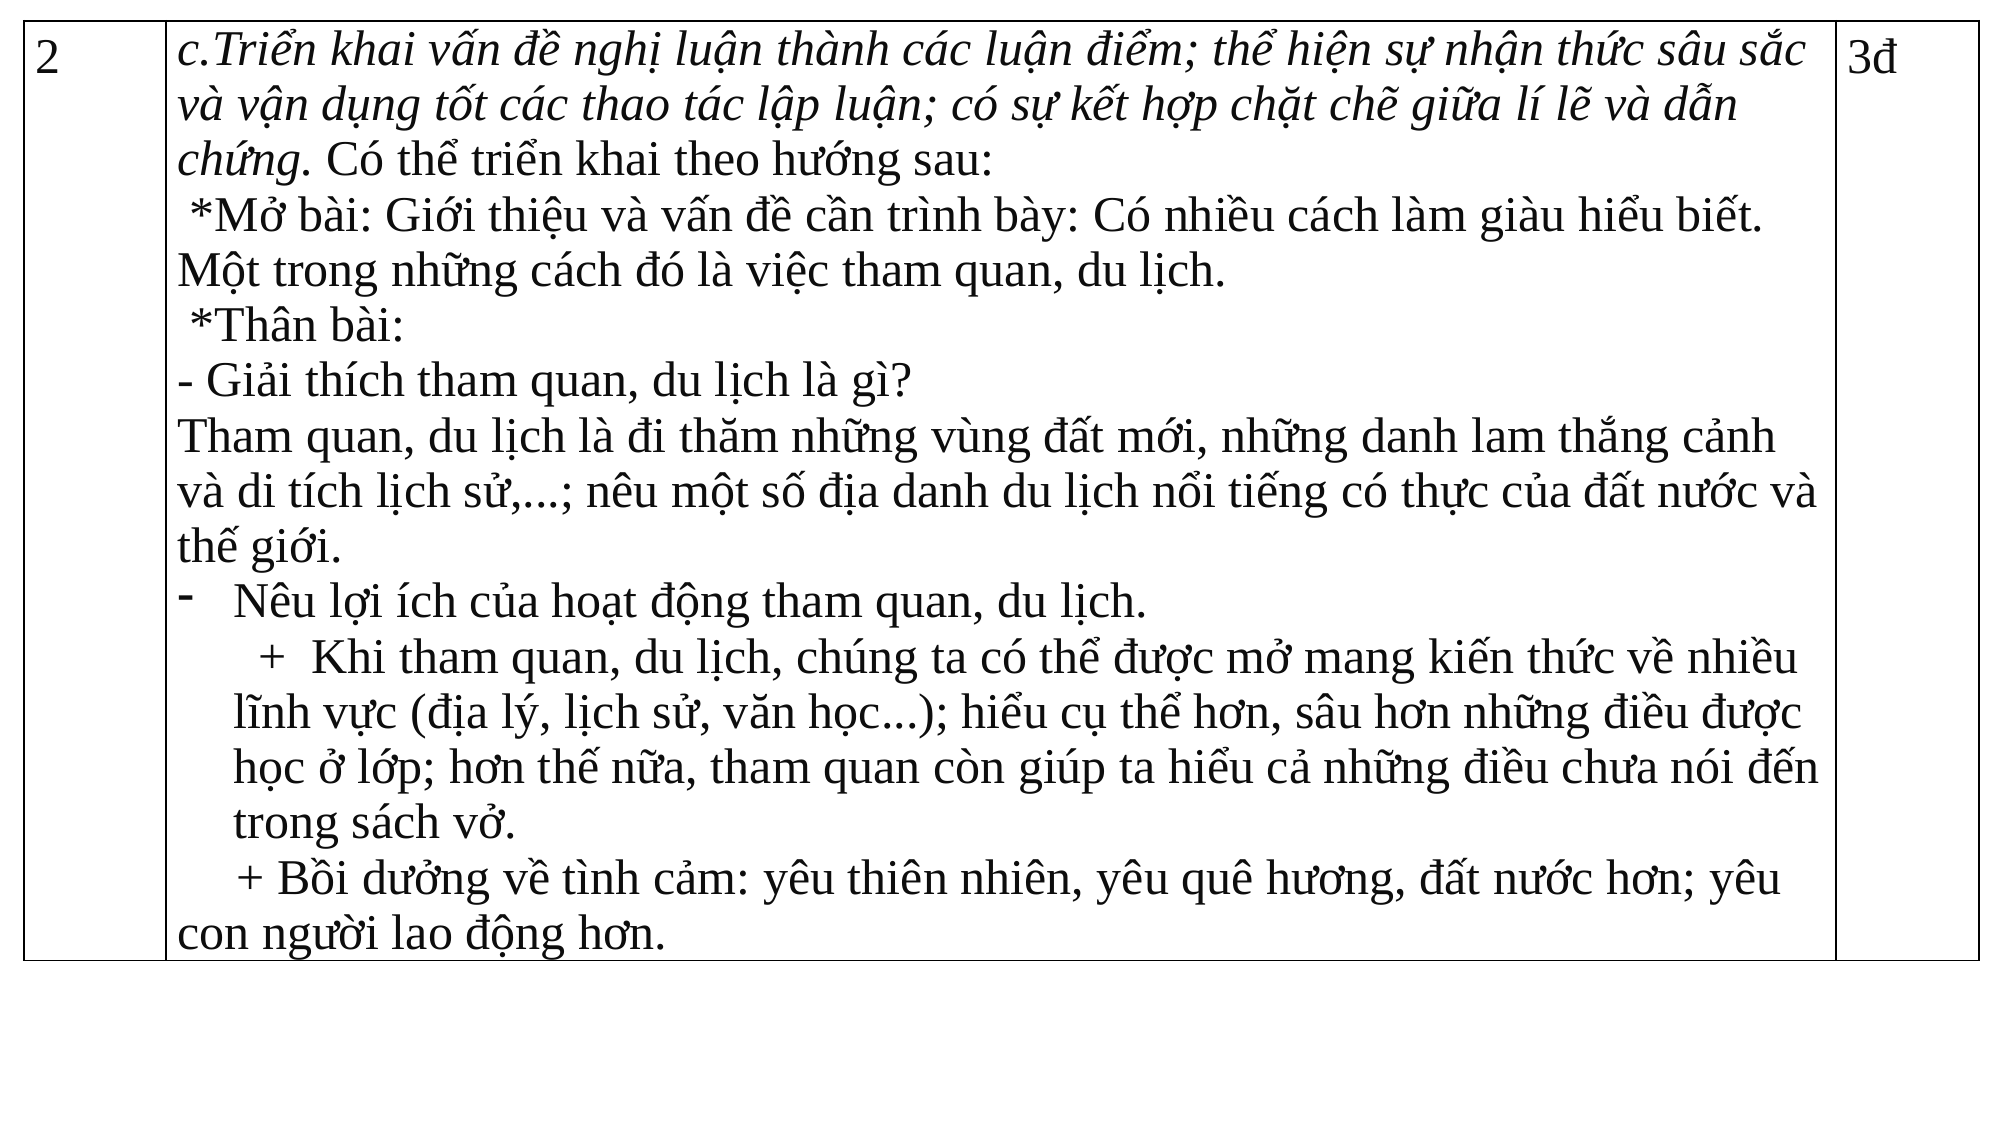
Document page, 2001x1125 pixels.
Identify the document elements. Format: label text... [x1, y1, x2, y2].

table_header 3đ [1837, 22, 1978, 960]
table_header c.Triển khai vấn đề nghị luận thành các luận điểm; thể hiện sự nhận thức sâu sắc và vận dụng tốt các thao tác lập luận; có sự kết hợp chặt chẽ giữa lí lẽ và dẫn chứng. Có thể triển khai theo hướng sau: *Mở bài: Giới thiệu và vấn đề cần trình bày: Có nhiều cách làm giàu hiểu biết. Một trong những cách đó là việc tham quan, du lịch. *Thân bài: - Giải thích tham quan, du lịch là gì? Tham quan, du lịch là đi thăm những vùng đất mới, những danh lam thắng cảnh và di tích lịch sử,...; nêu một số địa danh du lịch nổi tiếng có thực của đất nước và thế giới. Nêu lợi ích của hoạt động tham quan, du lịch. + Khi tham quan, du lịch, chúng ta có thể được mở mang kiến thức về nhiều lĩnh vực (địa lý, lịch sử, văn học...); hiểu cụ thể hơn, sâu hơn những điều được học ở lớp; hơn thế nữa, tham quan còn giúp ta hiểu cả những điều chưa nói đến trong sách vở. + Bồi dưởng về tình cảm: yêu thiên nhiên, yêu quê hương, đất nước hơn; yêu con người lao động hơn. [167, 22, 1835, 960]
table_header 2 [25, 22, 165, 960]
